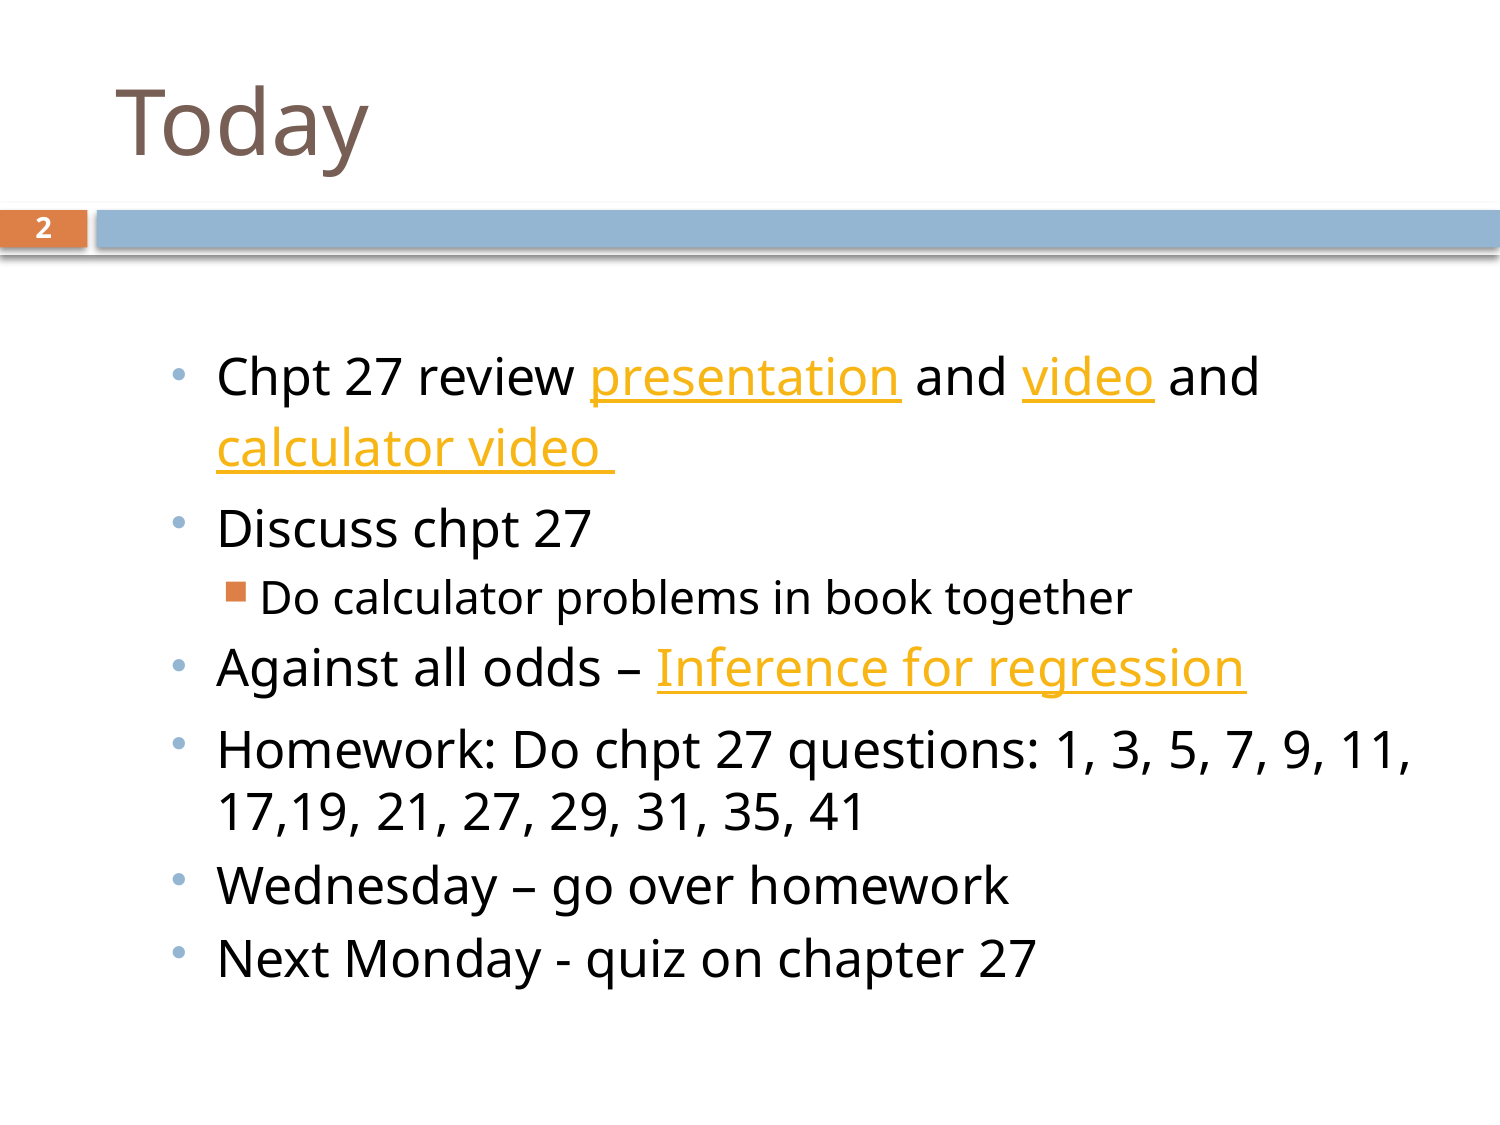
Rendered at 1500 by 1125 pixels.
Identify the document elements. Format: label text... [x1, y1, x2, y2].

list Chpt 27 review presentation and video and calculator video Discuss chpt 27 Do calculator problems in book together Against all odds – Inference for regression Homework: Do chpt 27 questions: 1, 3, 5, 7, 9, 11, 17,19, 21, 27, 29, 31, 35, 41 Wednesday – go over homework Next Monday - quiz on chapter 27 [100, 262, 1438, 1000]
title Today [100, 37, 1438, 200]
slide_number 2 [0, 208, 88, 249]
